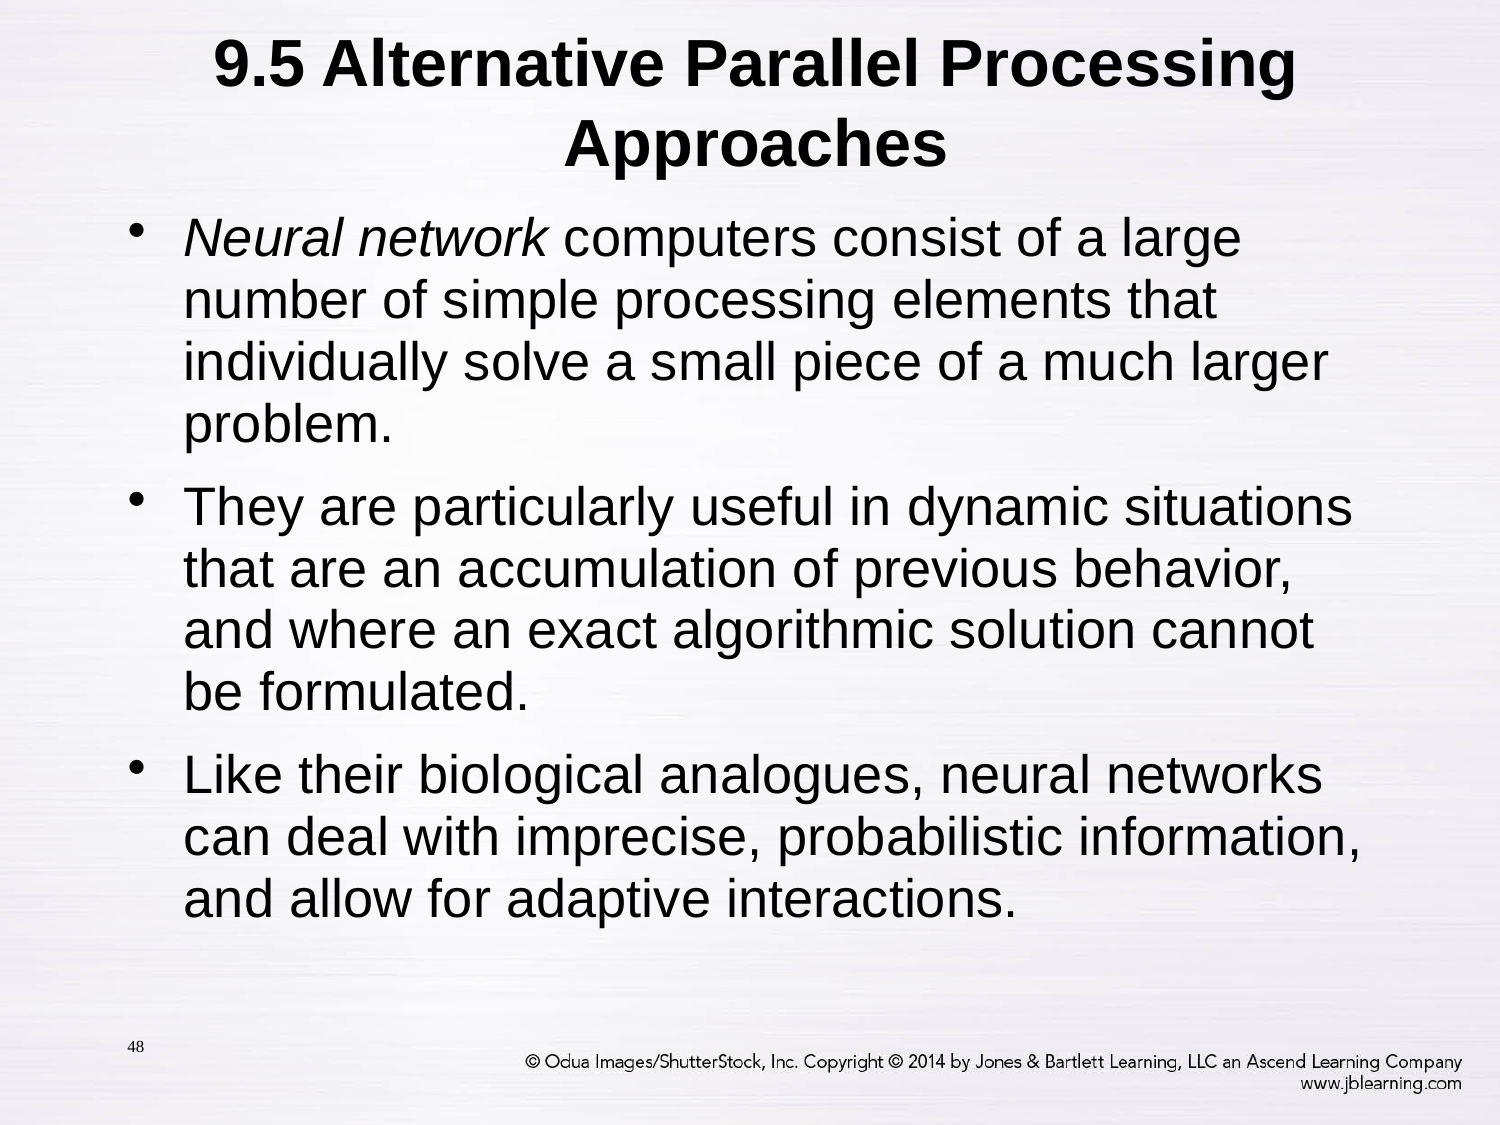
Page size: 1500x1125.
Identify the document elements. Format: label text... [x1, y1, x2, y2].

list Neural network computers consist of a large number of simple processing elements that individually solve a small piece of a much larger problem. They are particularly useful in dynamic situations that are an accumulation of previous behavior, and where an exact algorithmic solution cannot be formulated. Like their biological analogues, neural networks can deal with imprecise, probabilistic information, and allow for adaptive interactions. [112, 200, 1400, 963]
title 9.5 Alternative Parallel Processing Approaches [174, 24, 1338, 175]
picture [0, 0, 1500, 1125]
text_box 48 [112, 1024, 425, 1100]
